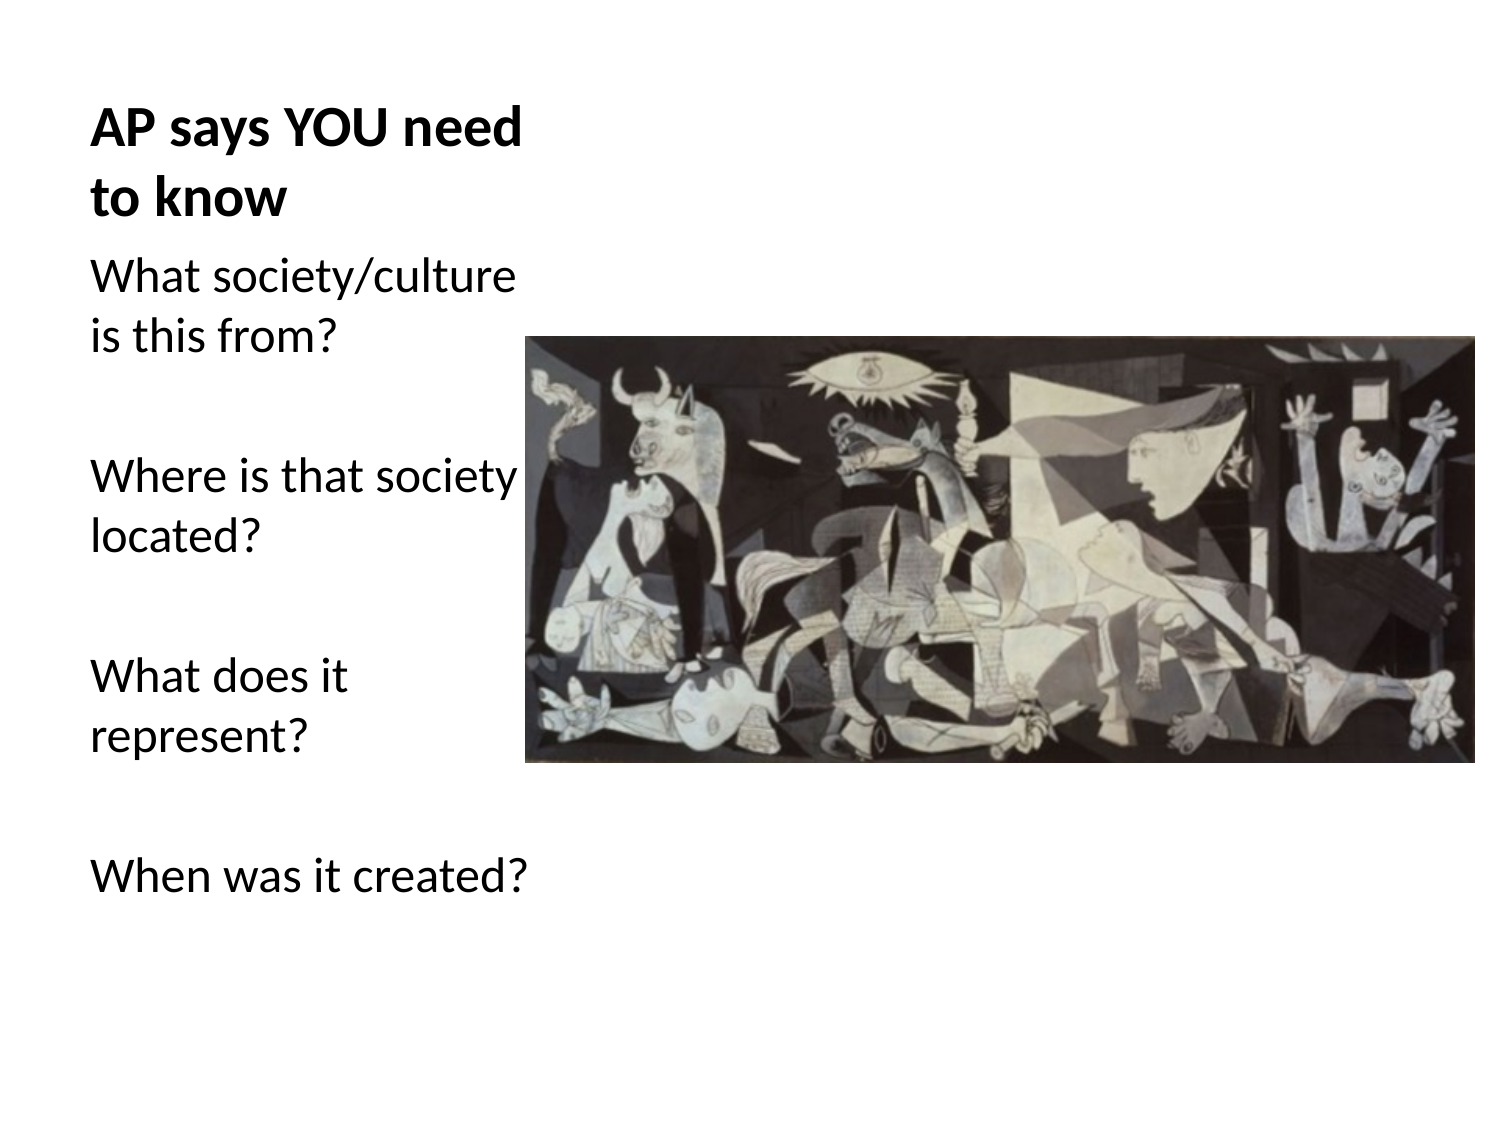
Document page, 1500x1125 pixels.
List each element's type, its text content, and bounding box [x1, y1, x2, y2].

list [524, 336, 1476, 763]
list What society/culture is this from? Where is that society located? What does it represent? When was it created? [75, 235, 569, 1005]
title AP says YOU need to know [75, 44, 569, 235]
